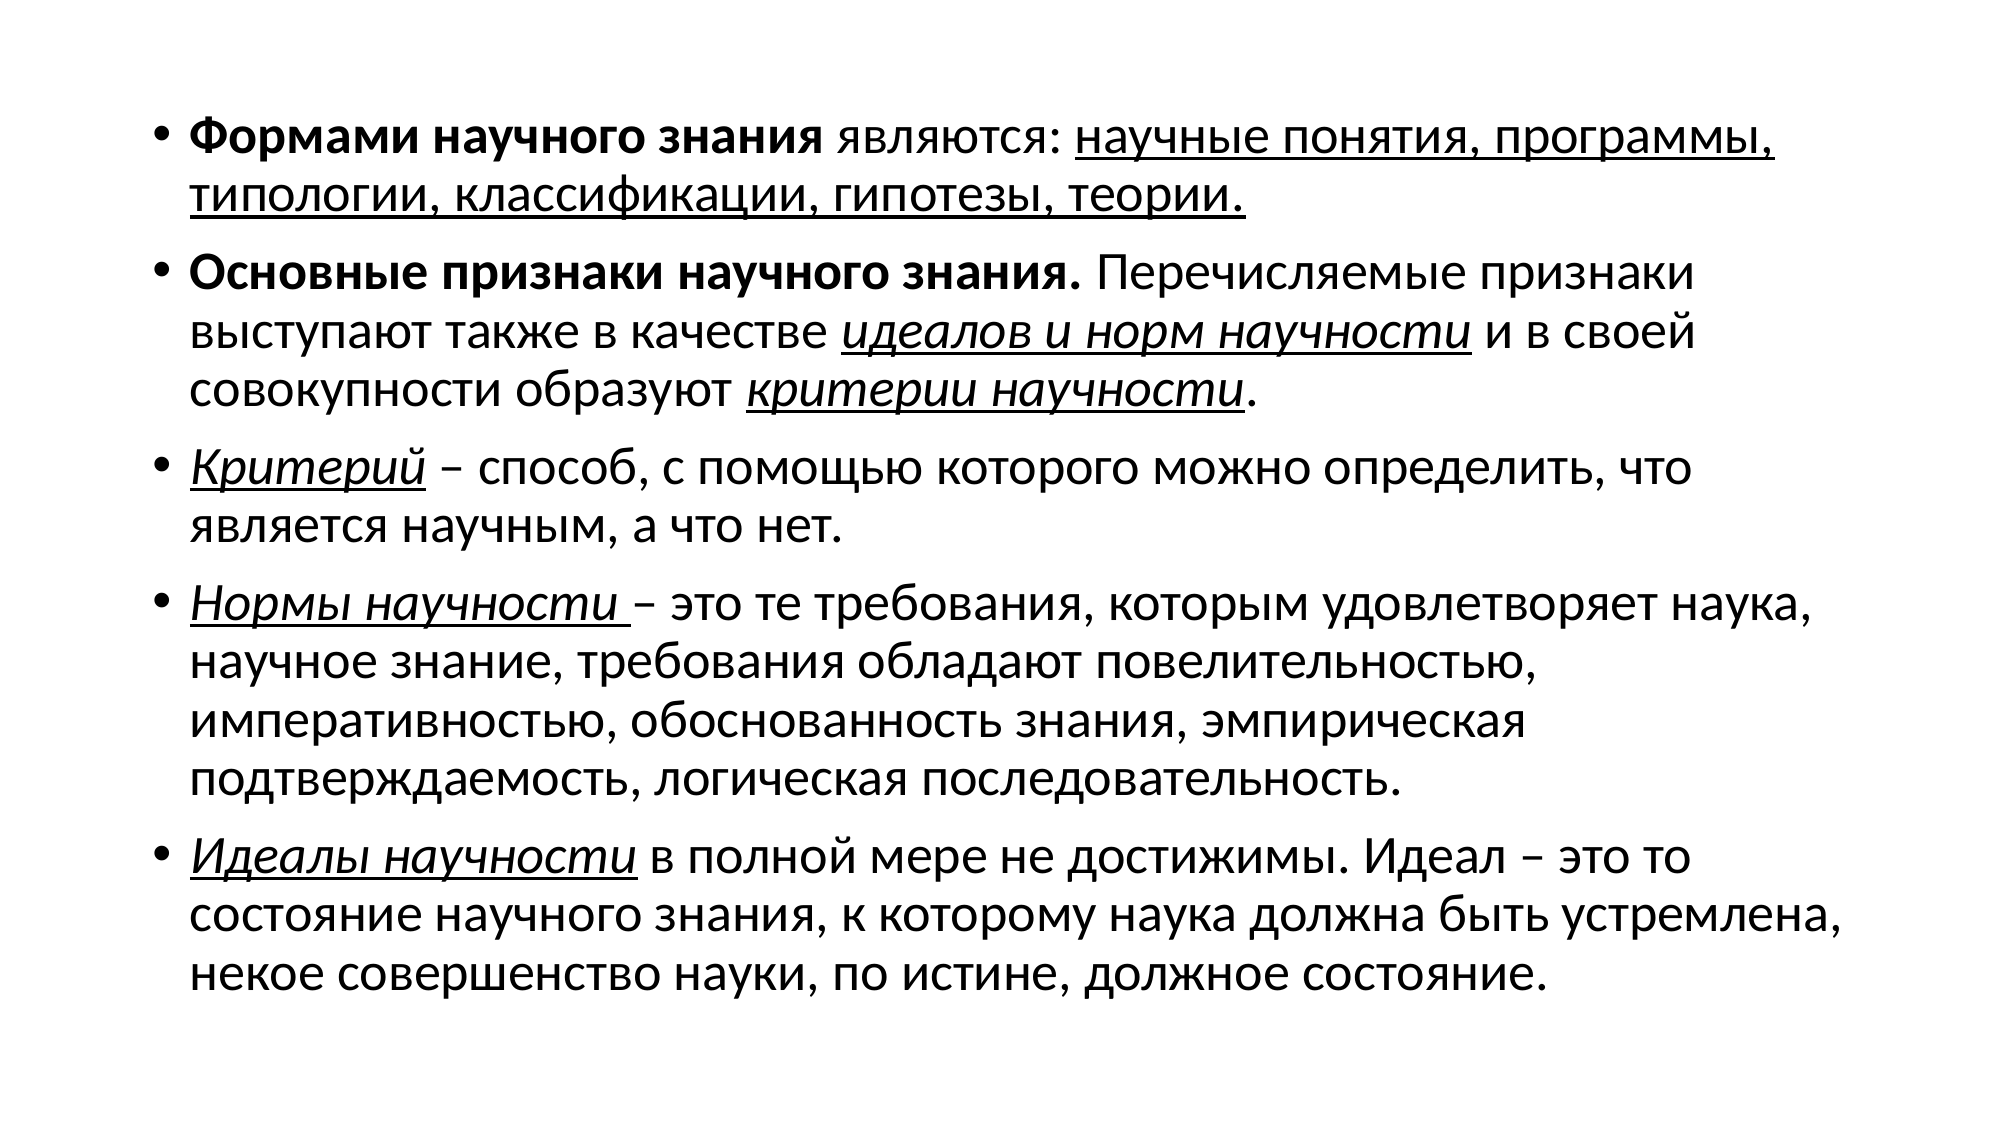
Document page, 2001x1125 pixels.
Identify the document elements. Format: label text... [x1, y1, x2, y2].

list Формами научного знания являются: научные понятия, программы, типологии, классификации, гипотезы, теории. Основные признаки научного знания. Перечисляемые признаки выступают также в качестве идеалов и норм научности и в своей совокупности образуют критерии научности. Критерий – способ, с помощью которого можно определить, что является научным, а что нет. Нормы научности – это те требования, которым удовлетворяет наука, научное знание, требования обладают повелительностью, императивностью, обоснованность знания, эмпирическая подтверждаемость, логическая последовательность. Идеалы научности в полной мере не достижимы. Идеал – это то состояние научного знания, к которому наука должна быть устремлена, некое совершенство науки, по истине, должное состояние. [137, 99, 1863, 1014]
